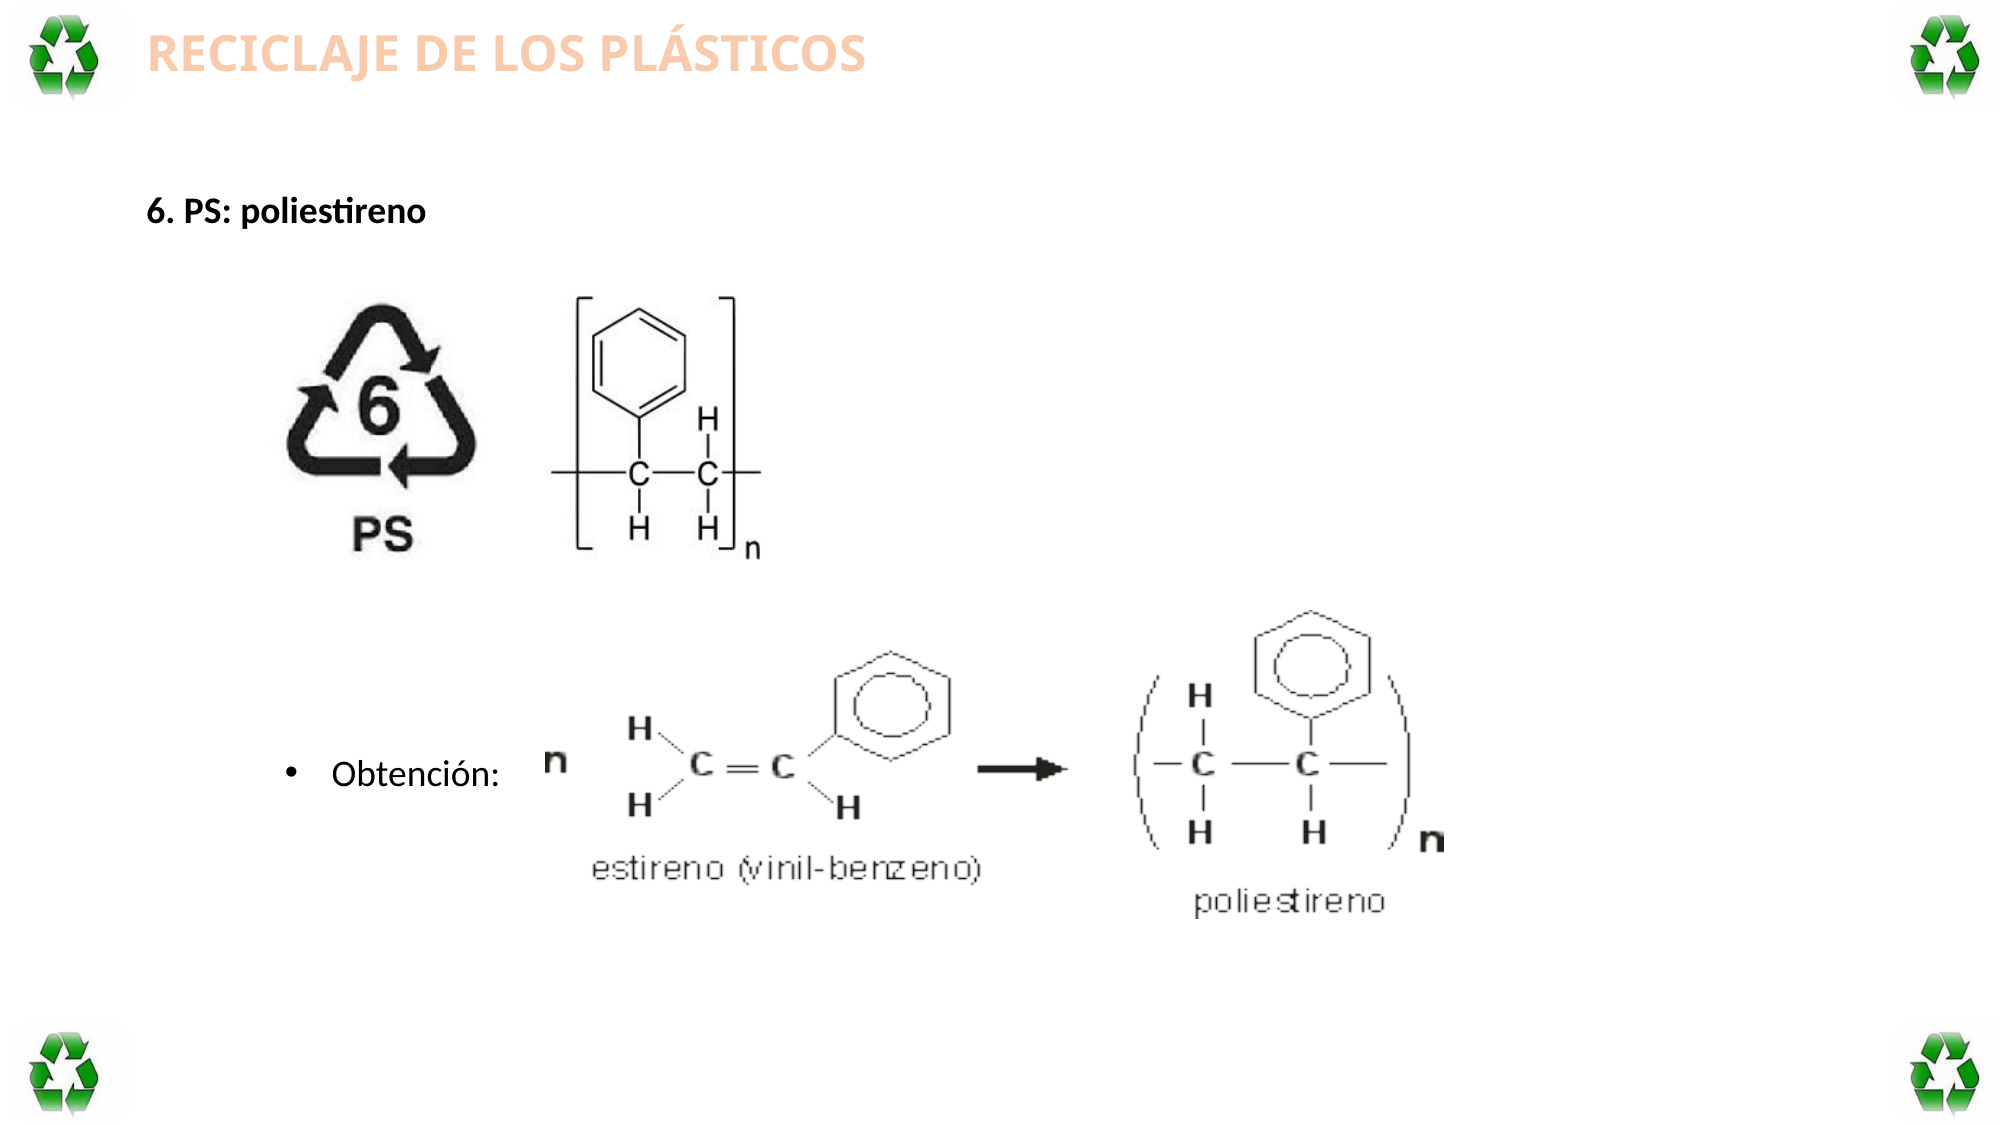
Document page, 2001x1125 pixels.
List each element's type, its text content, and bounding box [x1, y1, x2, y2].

title RECICLAJE DE LOS PLÁSTICOS [132, 3, 1857, 108]
picture [9, 1019, 132, 1125]
picture [1890, 2, 2000, 108]
picture [9, 2, 132, 108]
picture [239, 253, 828, 597]
text_box 6. PS: poliestireno [131, 179, 1857, 239]
picture [545, 610, 1444, 919]
picture [1890, 1019, 2000, 1125]
text_box Obtención: [270, 741, 533, 847]
